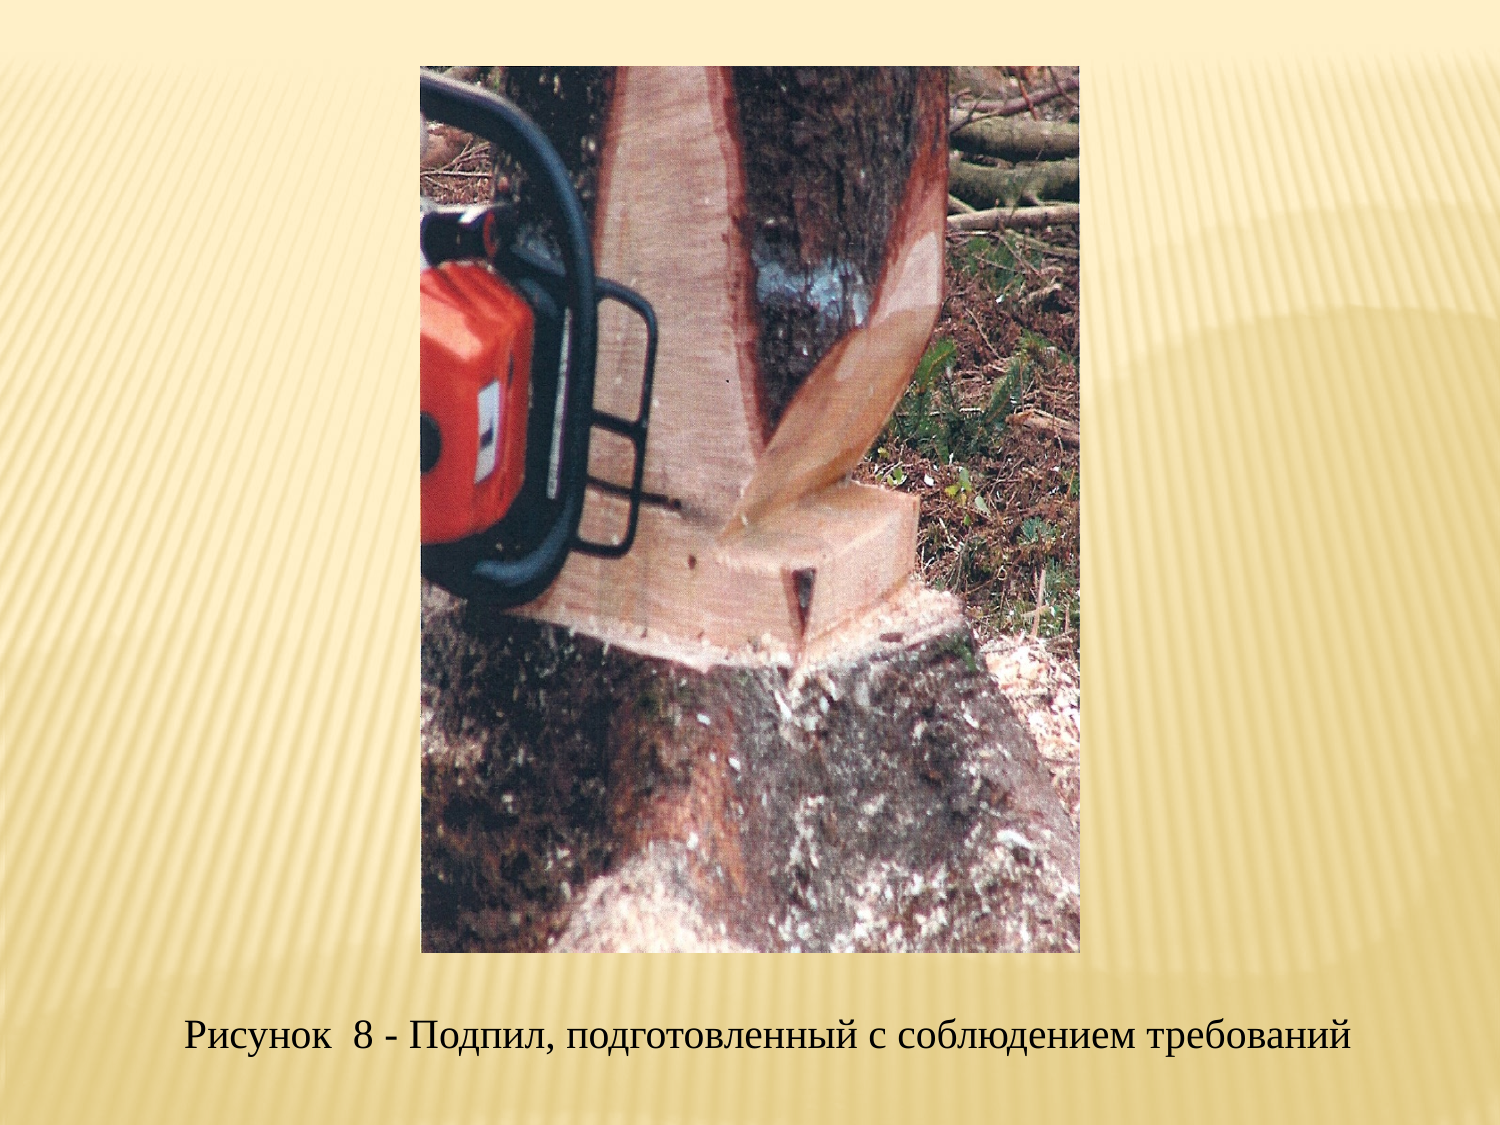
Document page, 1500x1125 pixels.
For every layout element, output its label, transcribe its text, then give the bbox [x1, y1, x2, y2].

picture [419, 65, 1080, 953]
text_box Рисунок 8 - Подпил, подготовленный с соблюдением требований [100, 999, 1436, 1065]
